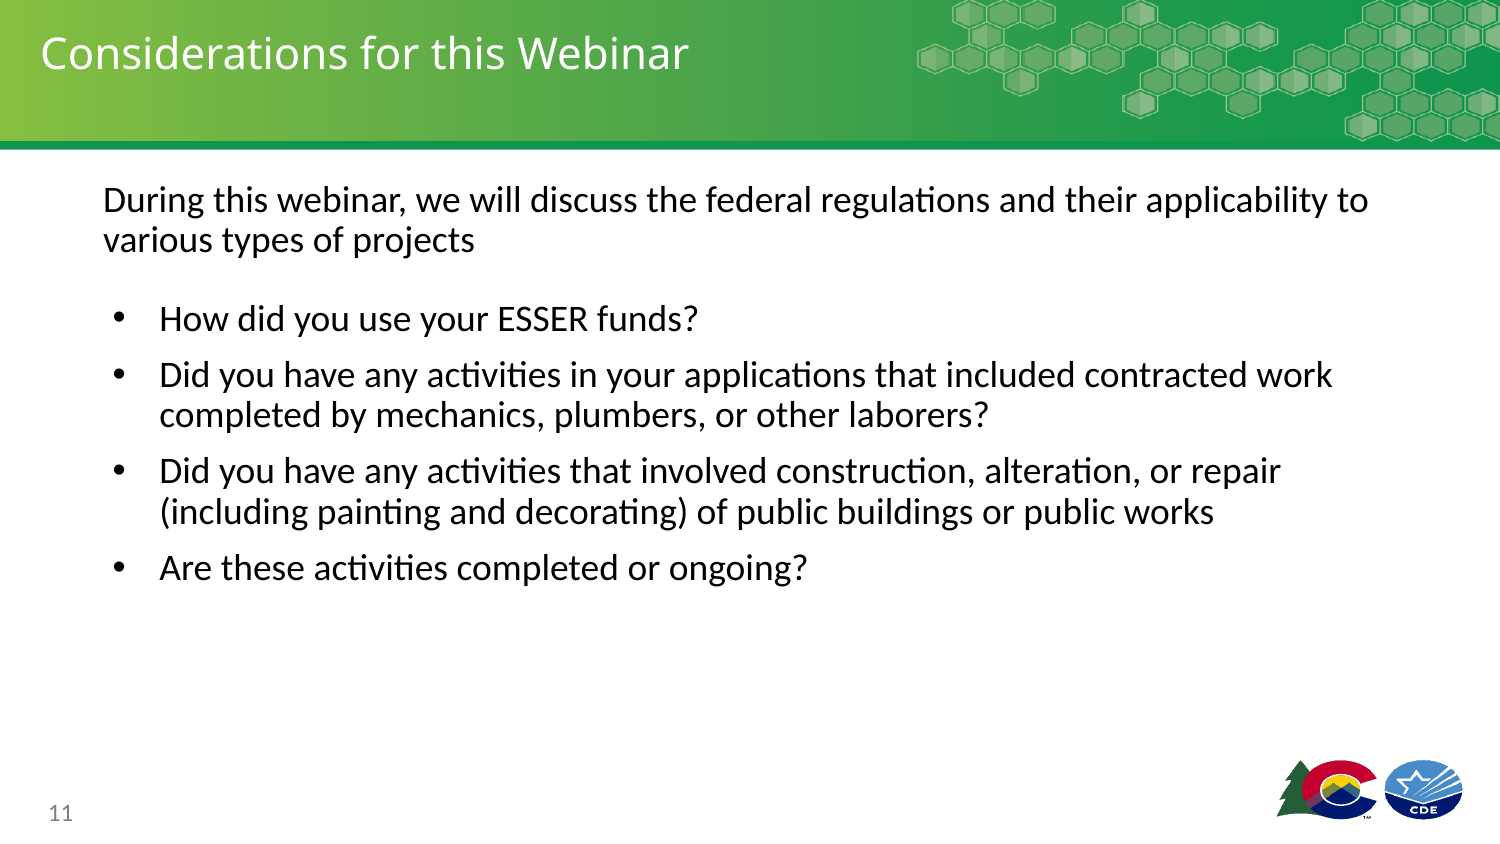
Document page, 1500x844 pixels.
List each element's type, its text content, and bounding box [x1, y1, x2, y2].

picture [0, 0, 1500, 150]
list During this webinar, we will discuss the federal regulations and their applicability to various types of projects How did you use your ESSER funds? Did you have any activities in your applications that included contracted work completed by mechanics, plumbers, or other laborers? Did you have any activities that involved construction, alteration, or repair (including painting and decorating) of public buildings or public works Are these activities completed or ongoing? [103, 180, 1397, 751]
slide_number 11 [36, 790, 375, 836]
picture [1275, 759, 1463, 820]
title Considerations for this Webinar [40, 31, 1038, 125]
